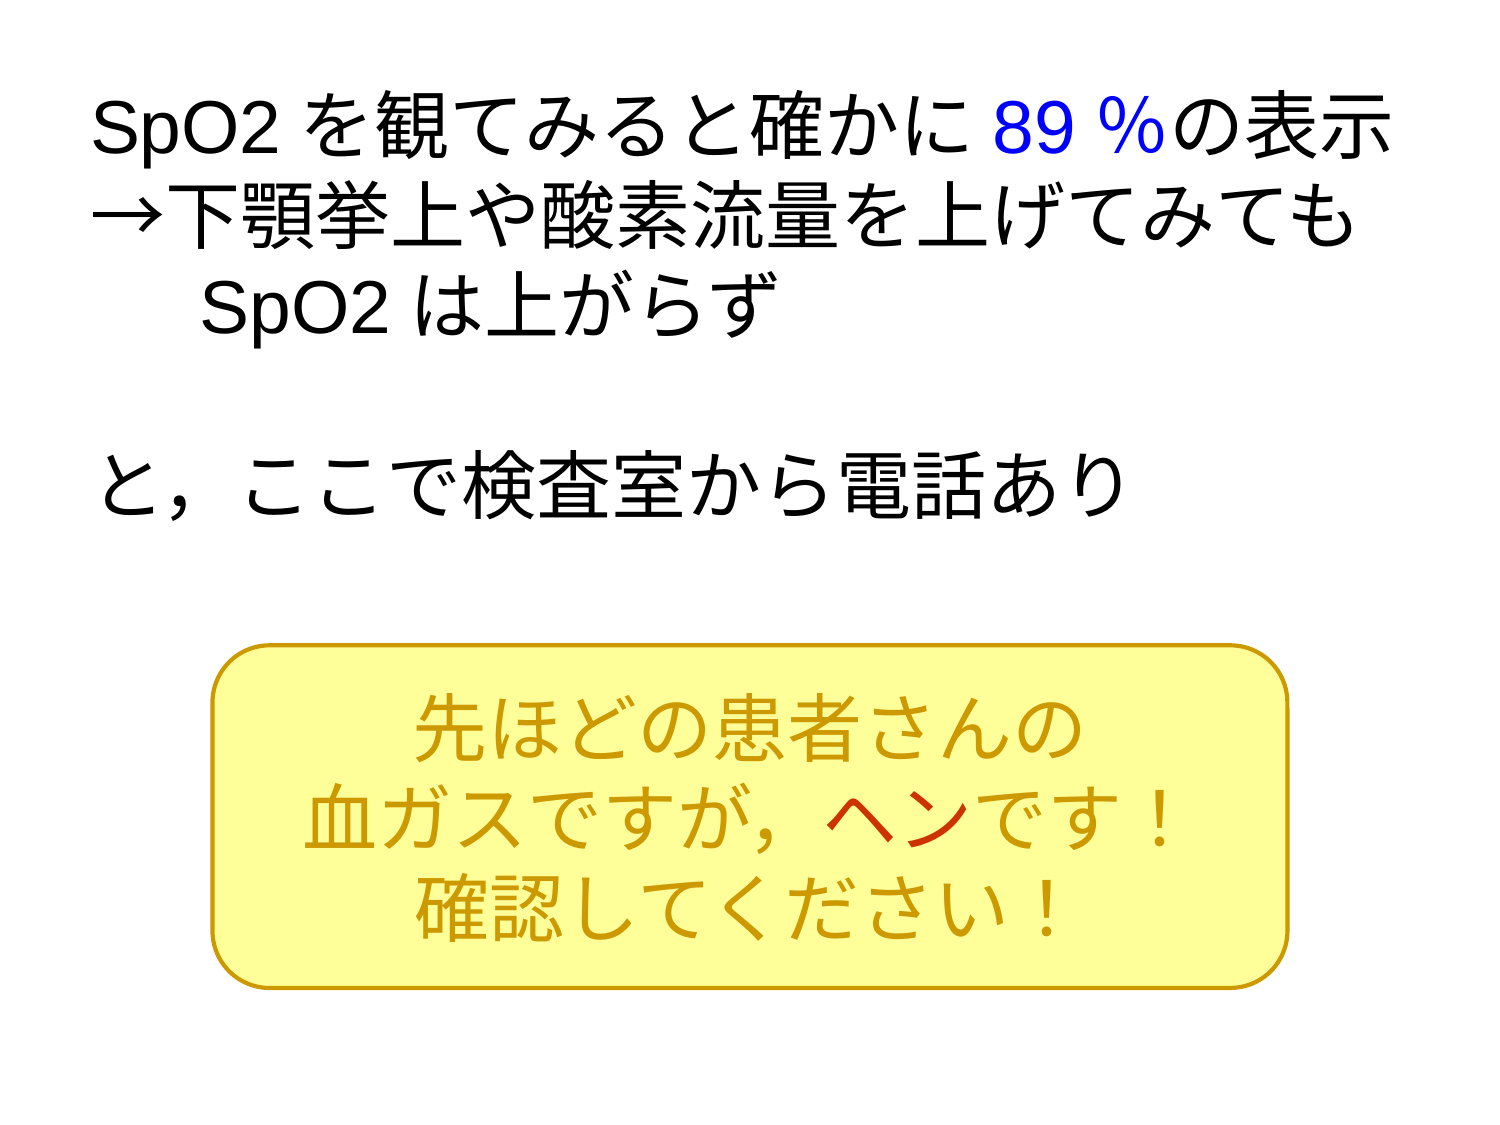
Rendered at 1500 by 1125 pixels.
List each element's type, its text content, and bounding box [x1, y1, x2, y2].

text_box 先ほどの患者さんの 血ガスですが，ヘンです！ 確認してください！ [212, 645, 1288, 988]
title SpO2を観てみると確かに89％の表示 →下顎挙上や酸素流量を上げてみても SpO2は上がらず と，ここで検査室から電話あり [74, 44, 1426, 563]
